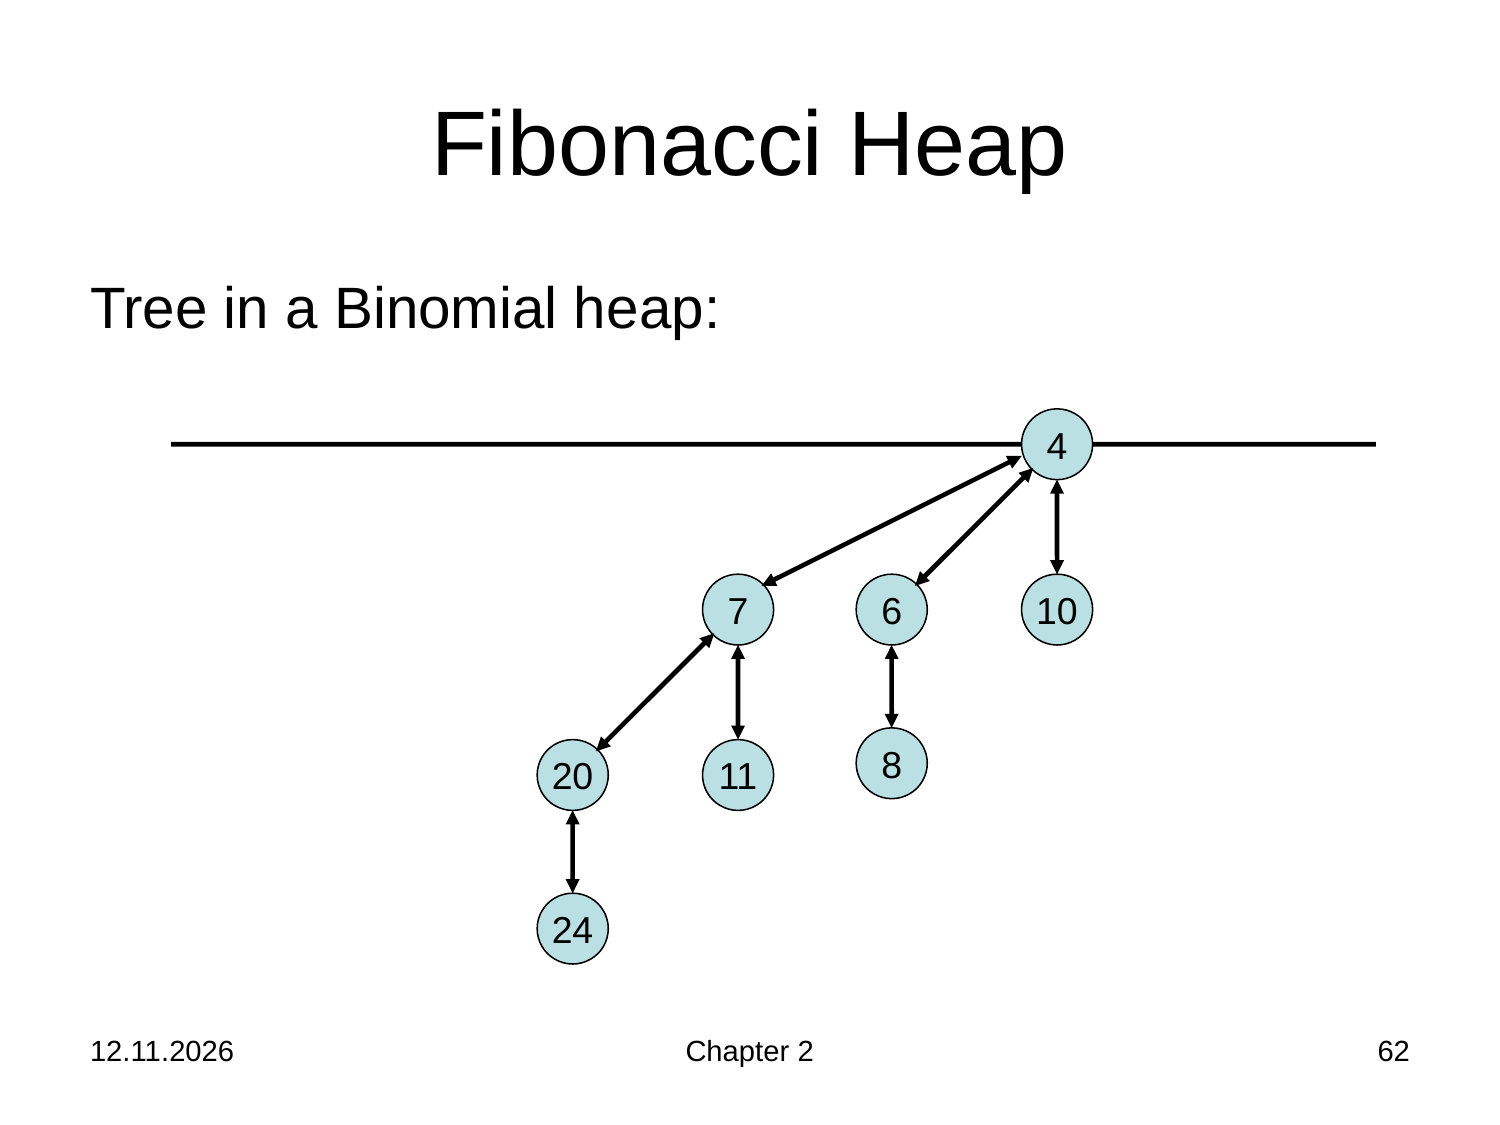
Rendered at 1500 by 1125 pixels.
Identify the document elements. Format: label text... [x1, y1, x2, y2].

text_box 24 [537, 893, 609, 965]
title Fibonacci Heap [74, 44, 1426, 233]
text_box [761, 455, 1022, 586]
text_box 8 [856, 727, 928, 799]
text_box [566, 810, 579, 894]
text_box 20 [537, 739, 609, 811]
list Tree in a Binomial heap: [74, 262, 1426, 1006]
text_box [1050, 479, 1064, 575]
text_box 11 [702, 739, 774, 811]
text_box 10 [1021, 574, 1093, 646]
text_box 7 [702, 574, 774, 645]
text_box [596, 633, 715, 752]
slide_number 62 [1074, 1024, 1426, 1103]
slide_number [74, 1024, 426, 1103]
text_box [885, 645, 898, 728]
text_box [731, 645, 745, 740]
text_box 4 [1021, 408, 1093, 480]
footer Chapter 2 [512, 1024, 988, 1103]
text_box [915, 467, 1034, 586]
text_box 6 [856, 574, 928, 645]
